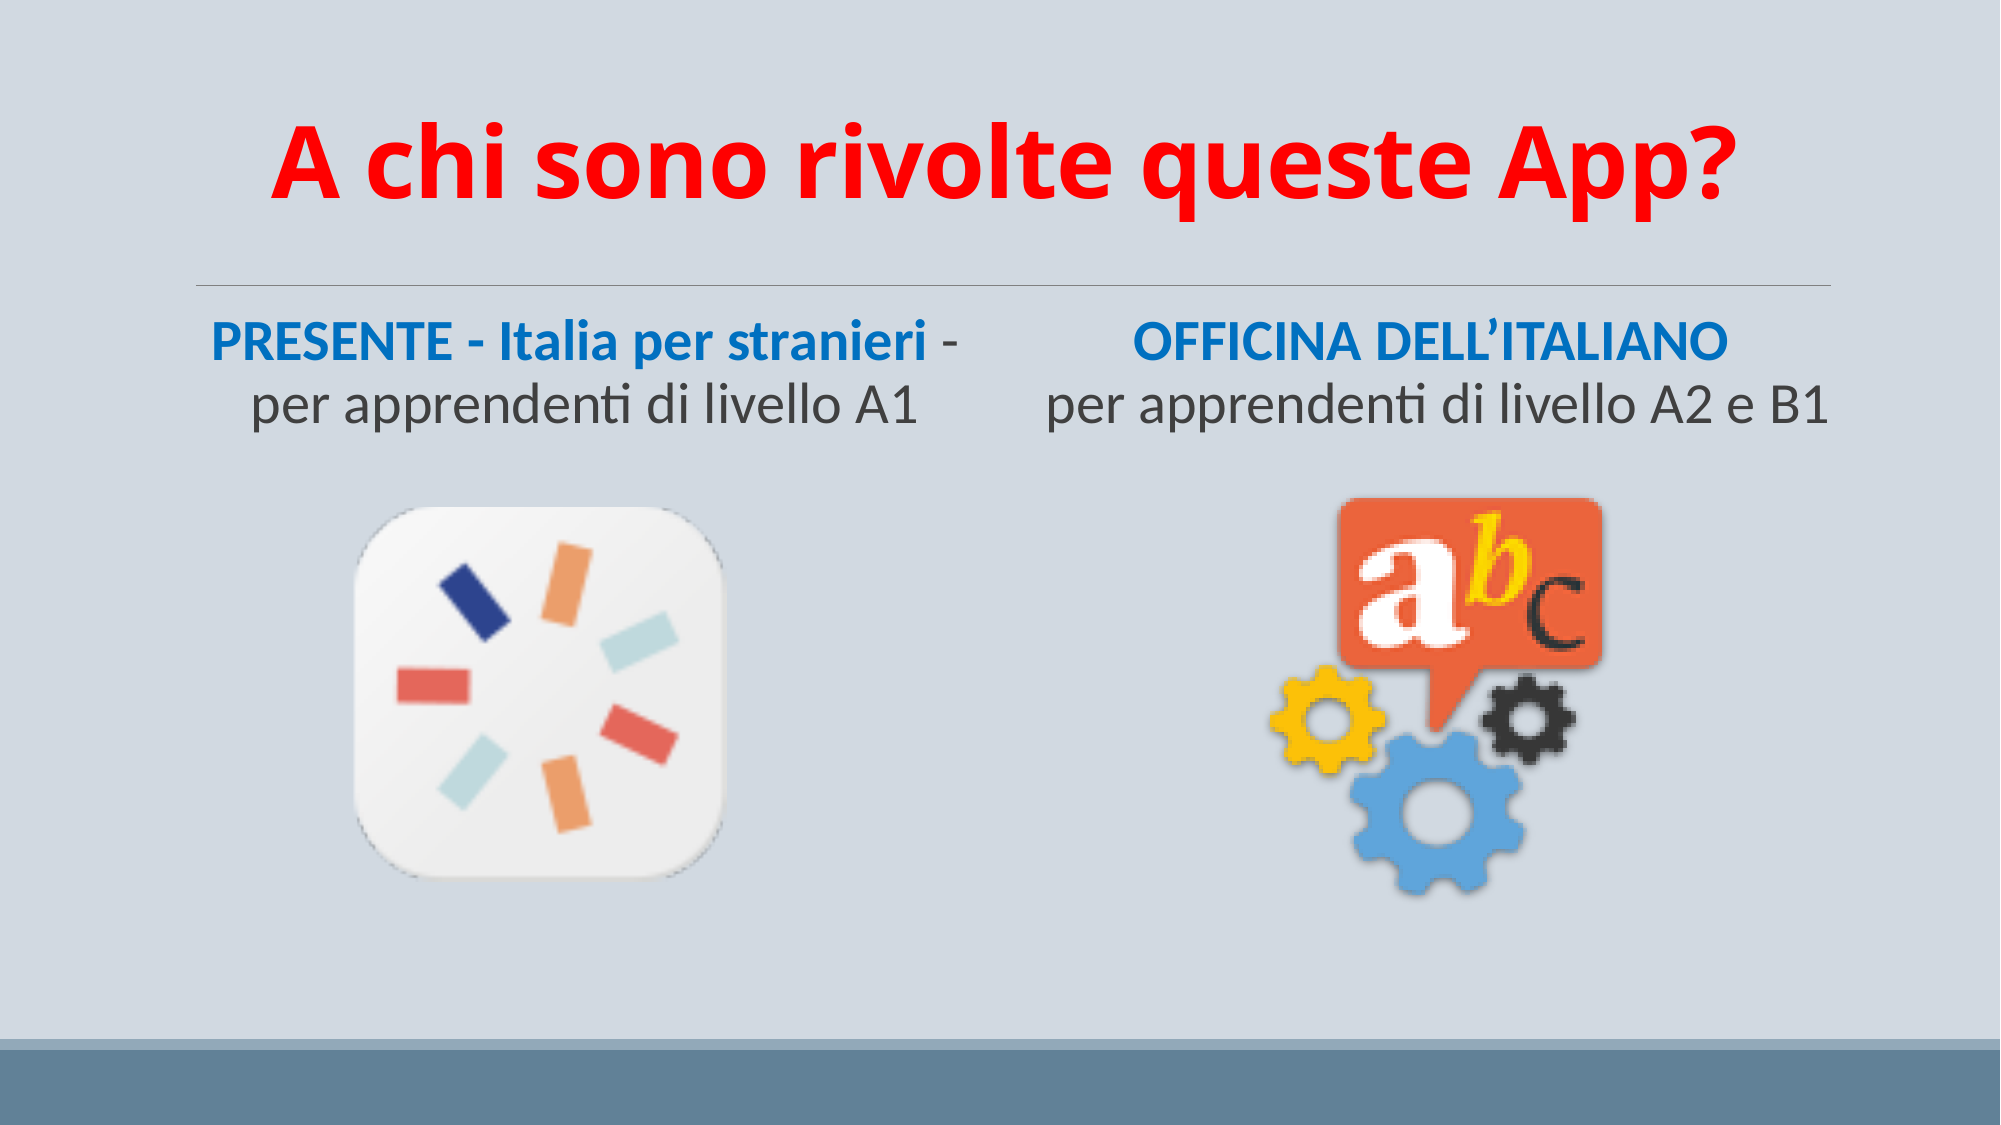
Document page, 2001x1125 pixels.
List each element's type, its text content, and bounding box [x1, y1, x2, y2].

list PRESENTE - Italia per stranieri - per apprendenti di livello A1 [180, 302, 990, 963]
picture [1231, 493, 1657, 896]
list OFFICINA DELL’ITALIANO per apprendenti di livello A2 e B1 [1020, 302, 1857, 963]
title A chi sono rivolte queste App? [180, 47, 1830, 285]
picture [352, 507, 728, 883]
